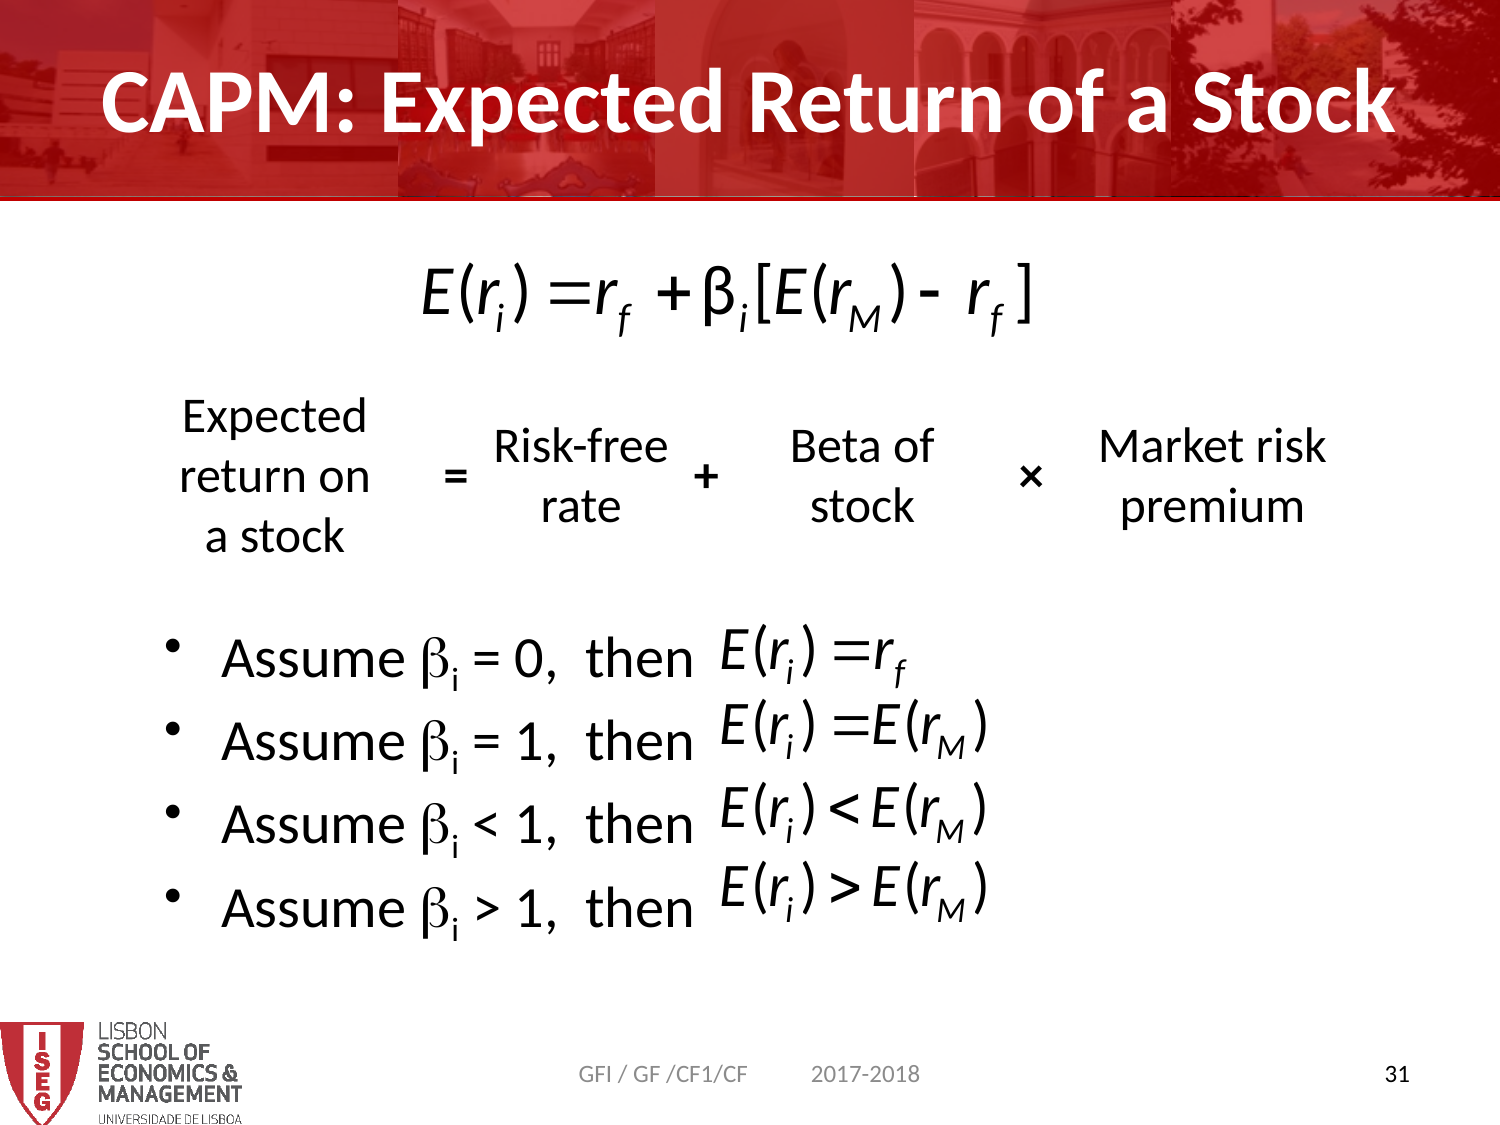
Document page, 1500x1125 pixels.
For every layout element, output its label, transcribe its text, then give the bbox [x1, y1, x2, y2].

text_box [412, 249, 1041, 352]
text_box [712, 849, 995, 930]
text_box CAPM: Expected Return of a Stock [0, 0, 1500, 197]
text_box GFI / GF /CF1/CF 2017-2018 [512, 1042, 988, 1103]
picture [0, 1022, 242, 1125]
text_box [162, 374, 1363, 573]
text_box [149, 612, 1426, 776]
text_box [712, 770, 995, 849]
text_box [712, 612, 916, 702]
slide_number 31 [1074, 1042, 1425, 1103]
